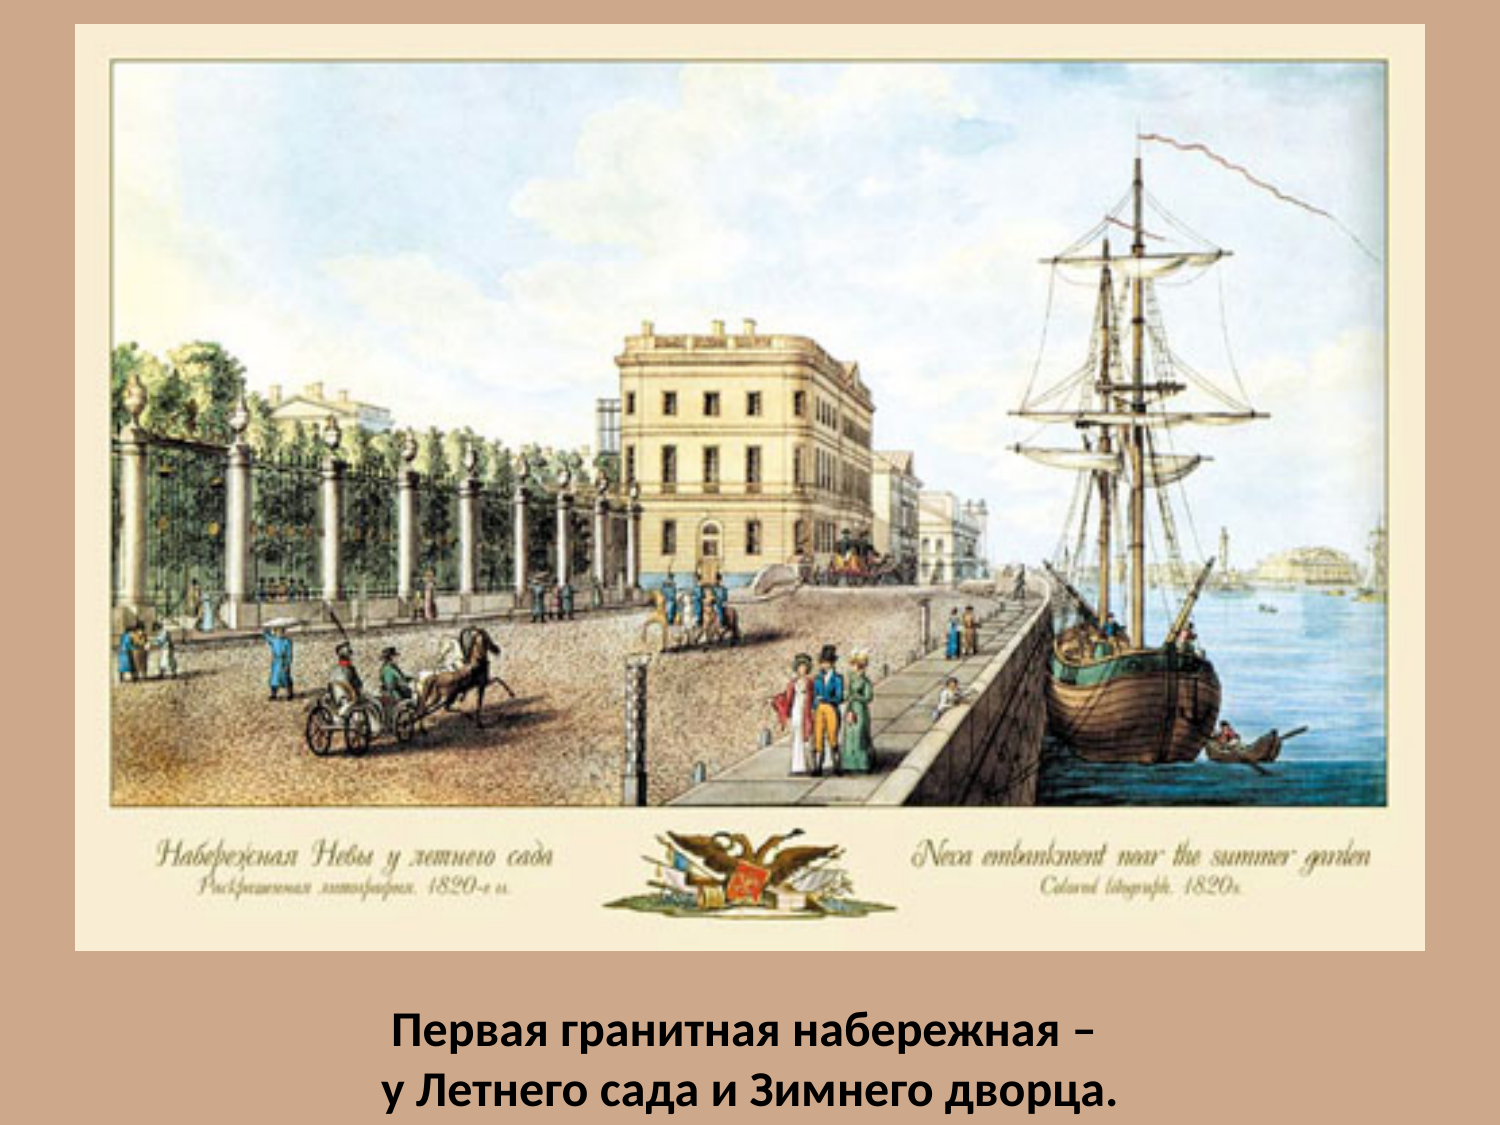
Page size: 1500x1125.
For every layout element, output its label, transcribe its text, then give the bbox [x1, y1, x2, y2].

picture [74, 24, 1426, 952]
text_box Первая гранитная набережная – у Летнего сада и Зимнего дворца. [275, 988, 1225, 1124]
